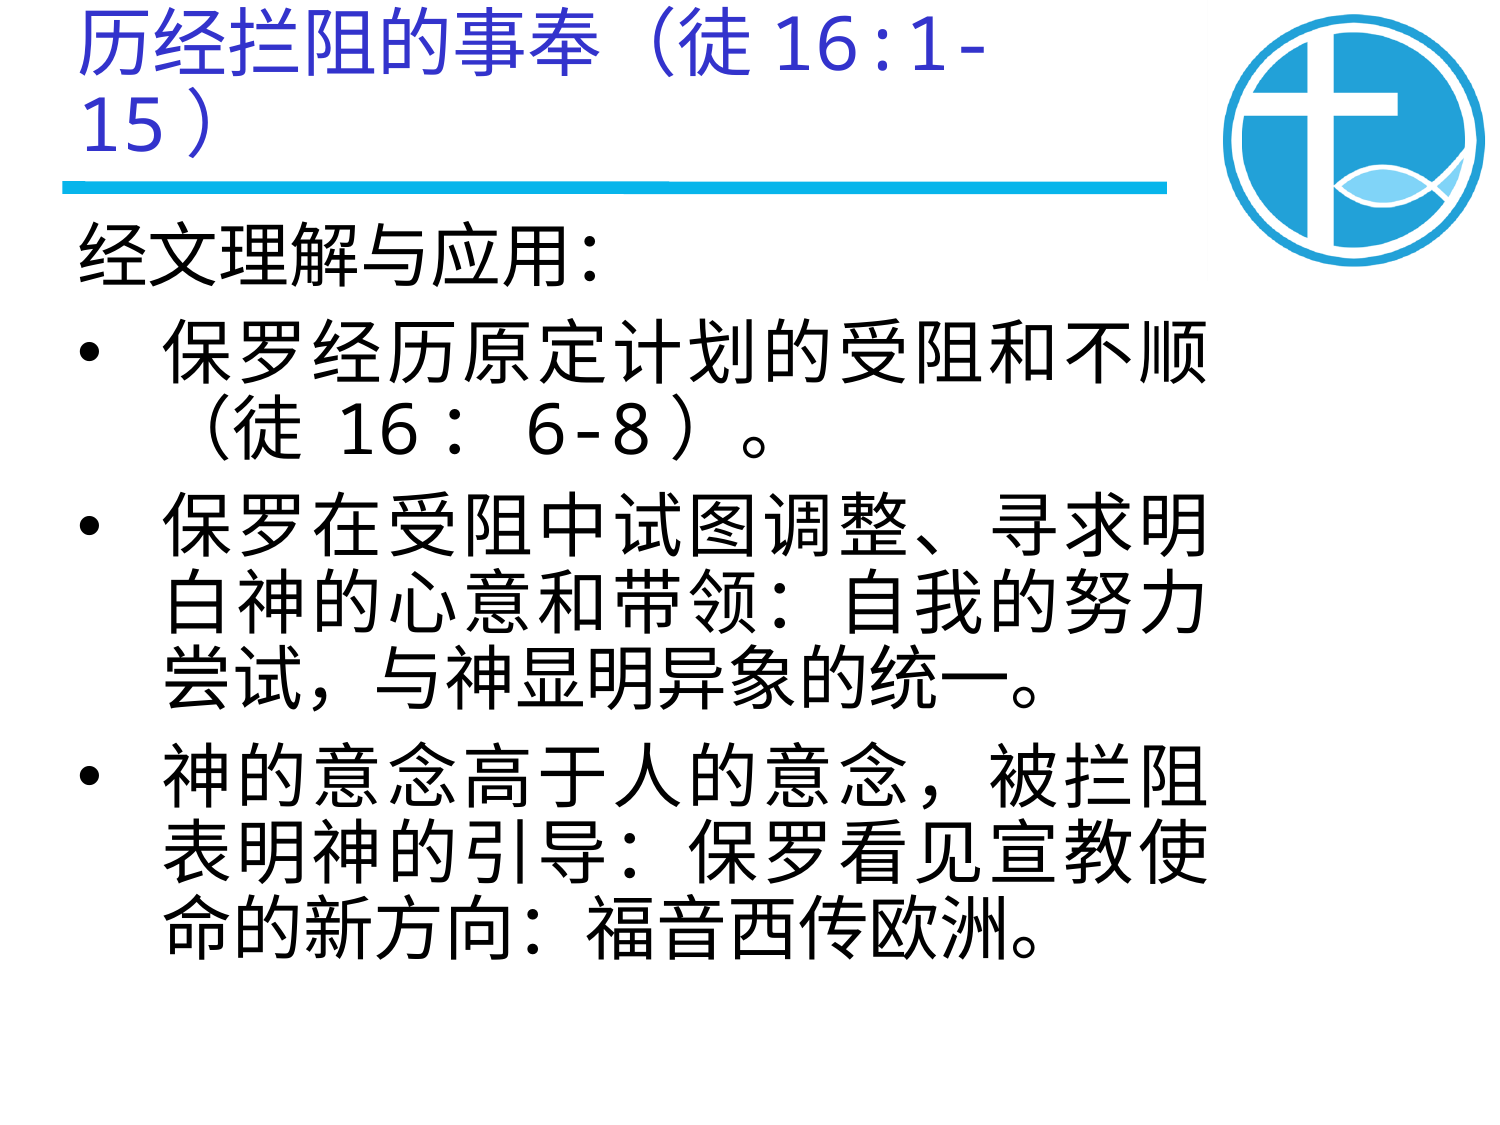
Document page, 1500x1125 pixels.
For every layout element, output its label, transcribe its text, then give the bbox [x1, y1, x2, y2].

text_box 经文理解与应用： 保罗经历原定计划的受阻和不顺（徒 16：6-8）。 保罗在受阻中试图调整、寻求明白神的心意和带领：自我的努力尝试，与神显明异象的统一。 神的意念高于人的意念，被拦阻表明神的引导：保罗看见宣教使命的新方向：福音西传欧洲。 [62, 212, 1225, 927]
text_box 历经拦阻的事奉（徒16:1-15） [62, 56, 1138, 175]
picture [1207, 0, 1500, 281]
